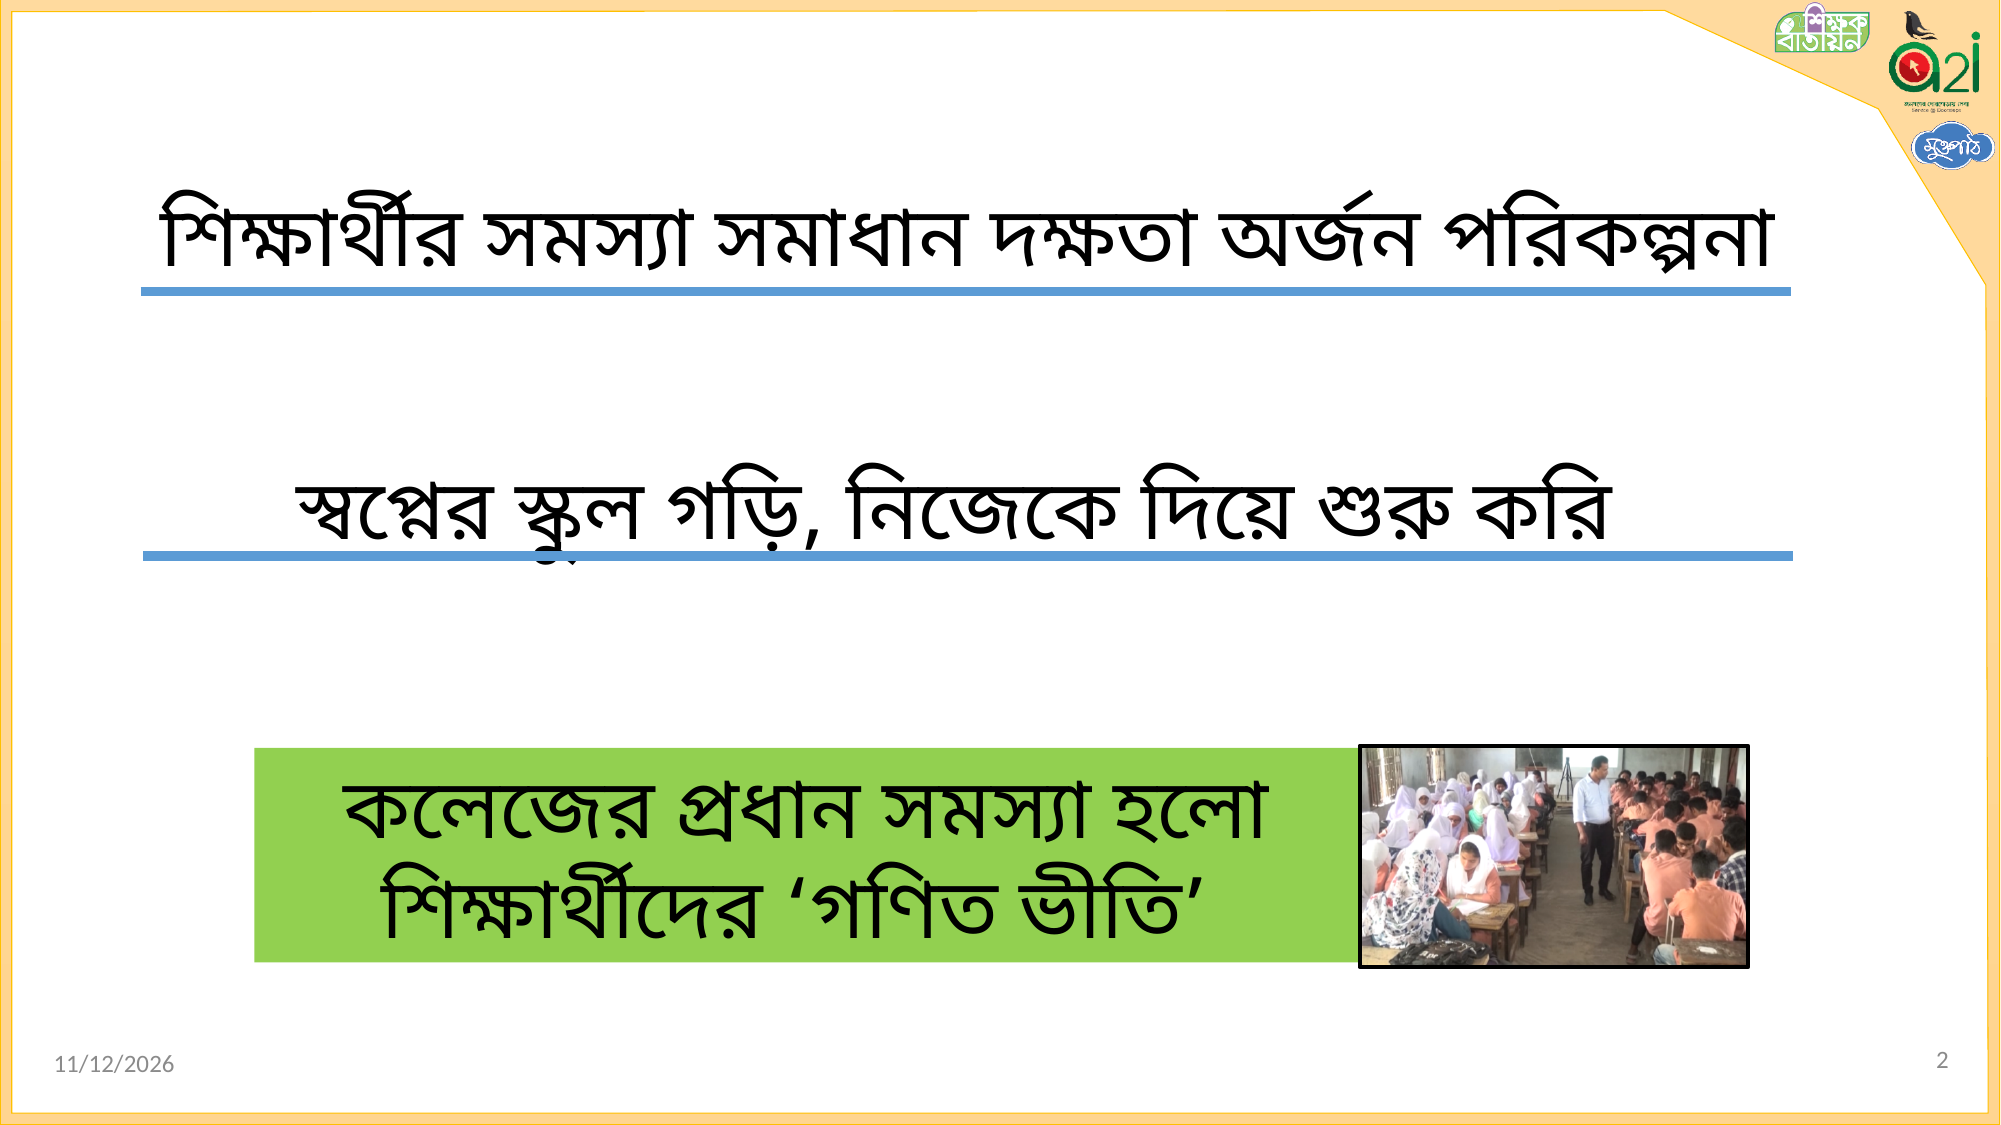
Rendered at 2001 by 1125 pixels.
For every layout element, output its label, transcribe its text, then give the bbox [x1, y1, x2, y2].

slide_number 2 [1513, 1028, 1964, 1089]
picture [1911, 121, 1995, 170]
text_box শিক্ষার্থীর সমস্যা সমাধান দক্ষতা অর্জন পরিকল্পনা [105, 175, 1831, 291]
text_box স্বপ্নের স্কুল গড়ি, নিজেকে দিয়ে শুরু করি [103, 448, 1828, 564]
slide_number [38, 1032, 489, 1093]
picture [1889, 11, 1980, 113]
picture [1773, 0, 1871, 53]
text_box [254, 747, 1746, 965]
